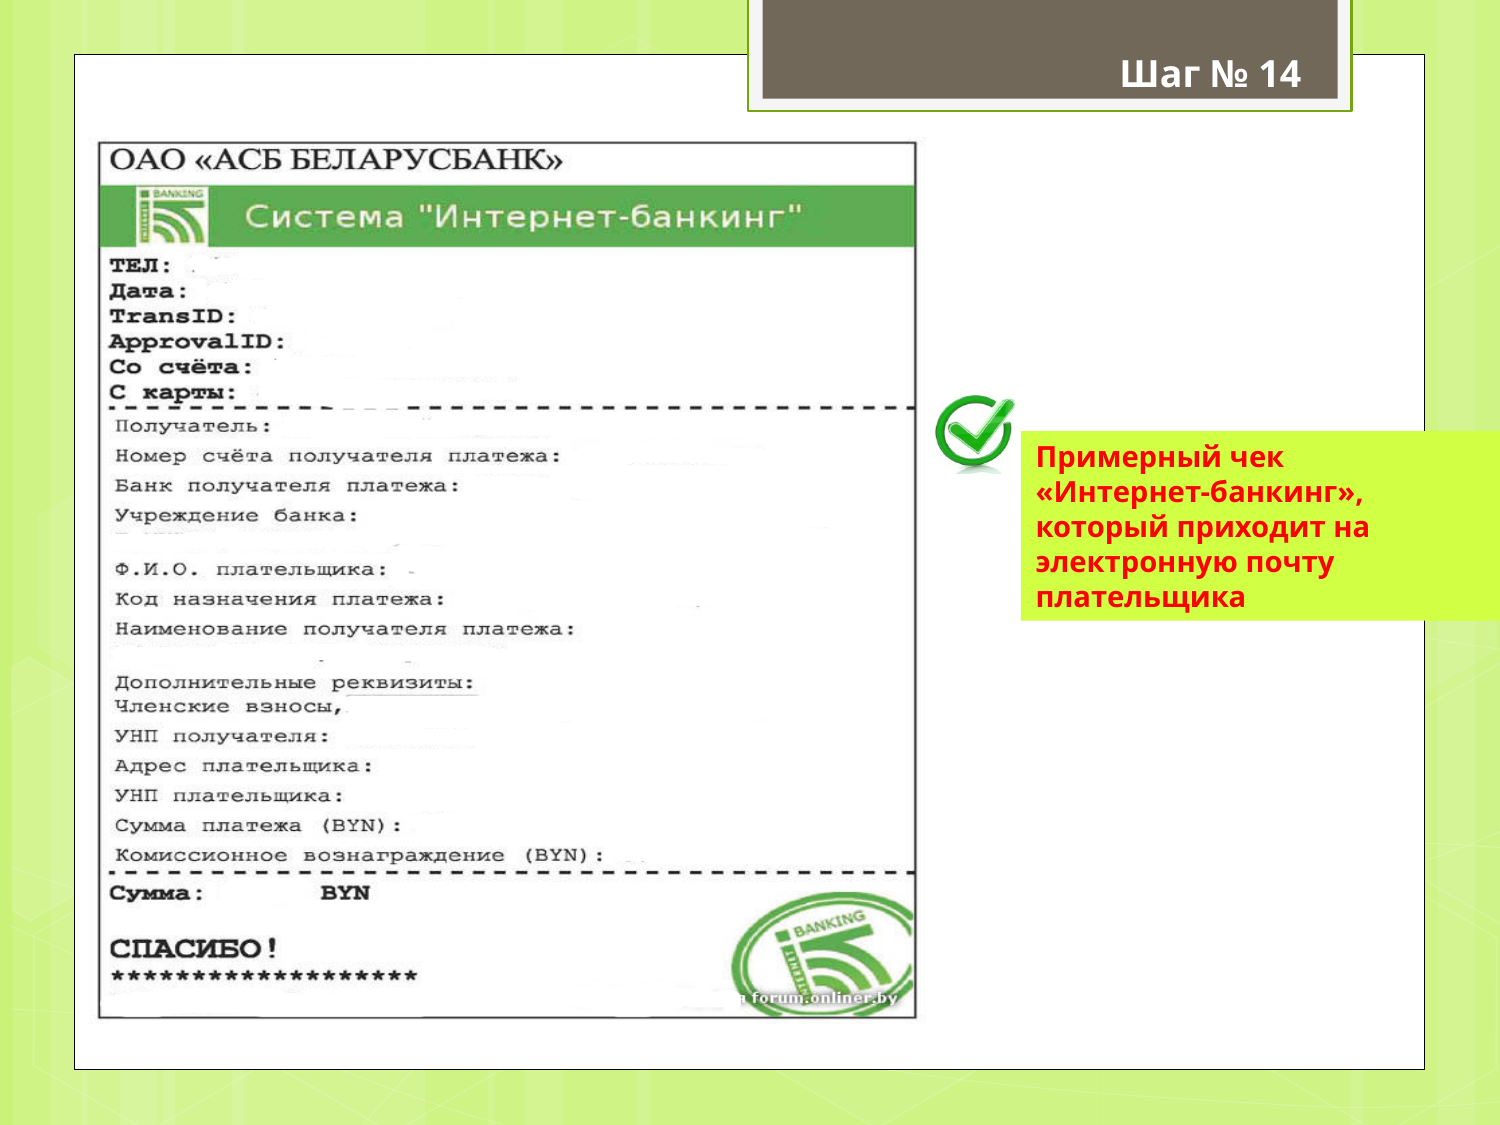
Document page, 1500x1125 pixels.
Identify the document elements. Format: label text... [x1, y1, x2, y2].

text_box Шаг № 14 [1104, 42, 1317, 103]
picture [88, 136, 1021, 1024]
text_box Примерный чек «Интернет-банкинг», который приходит на электронную почту плательщика [1020, 431, 1500, 621]
